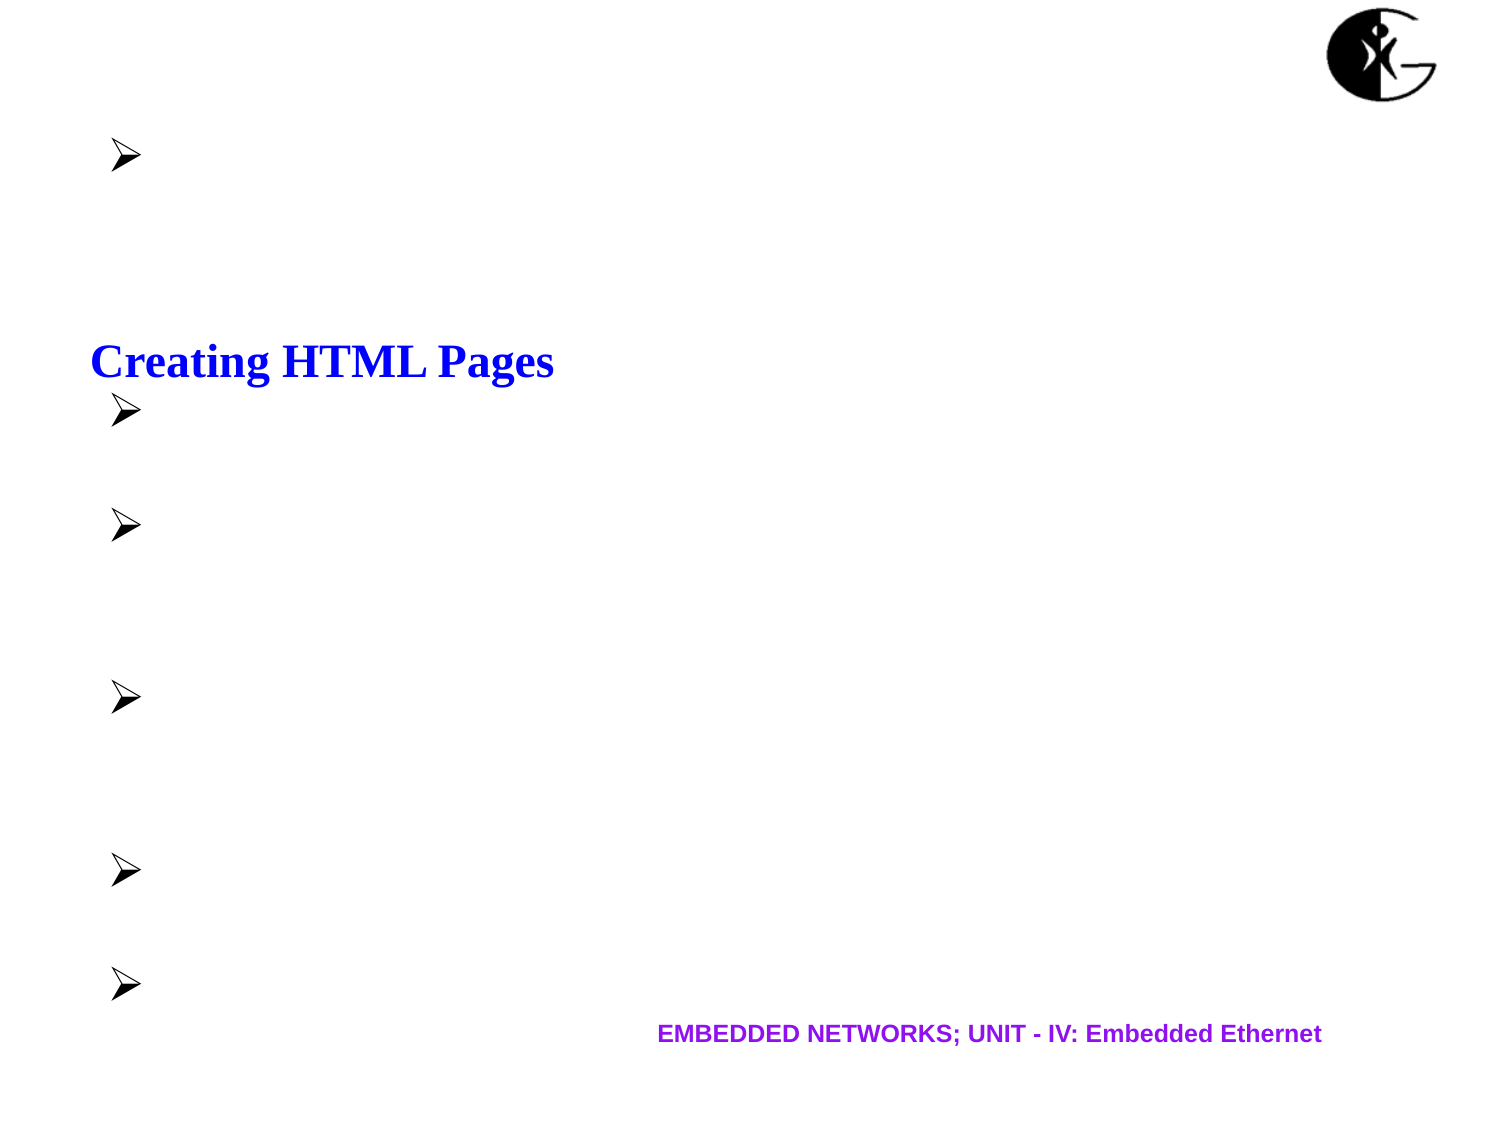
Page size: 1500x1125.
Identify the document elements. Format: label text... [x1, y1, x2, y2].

footer EMBEDDED NETWORKS; UNIT - IV: Embedded Ethernet [487, 1002, 1338, 1063]
list W3C has switched development to Extensible HTML (XHTML), a more flexible and powerful language whose roots are in HTML. Creating HTML Pages We can create HTML pages using any text editor, including Windows Notepad. Or we can use a Web-design application such as Macromedia Inc.’s Dreamweaver, which enables us to create pages visually using toolbars and menus to add page elements and formatting. The application inserts the appropriate HTML code as needed. Some embedded systems serve very basic pages that require little in the way of fancy formatting or other features. When this is the case, using a text editor to create the pages is a reasonable choice. The conventional extension for HTML-encoded files is .html or .htm. [75, 125, 1425, 1125]
picture [1312, 0, 1451, 113]
